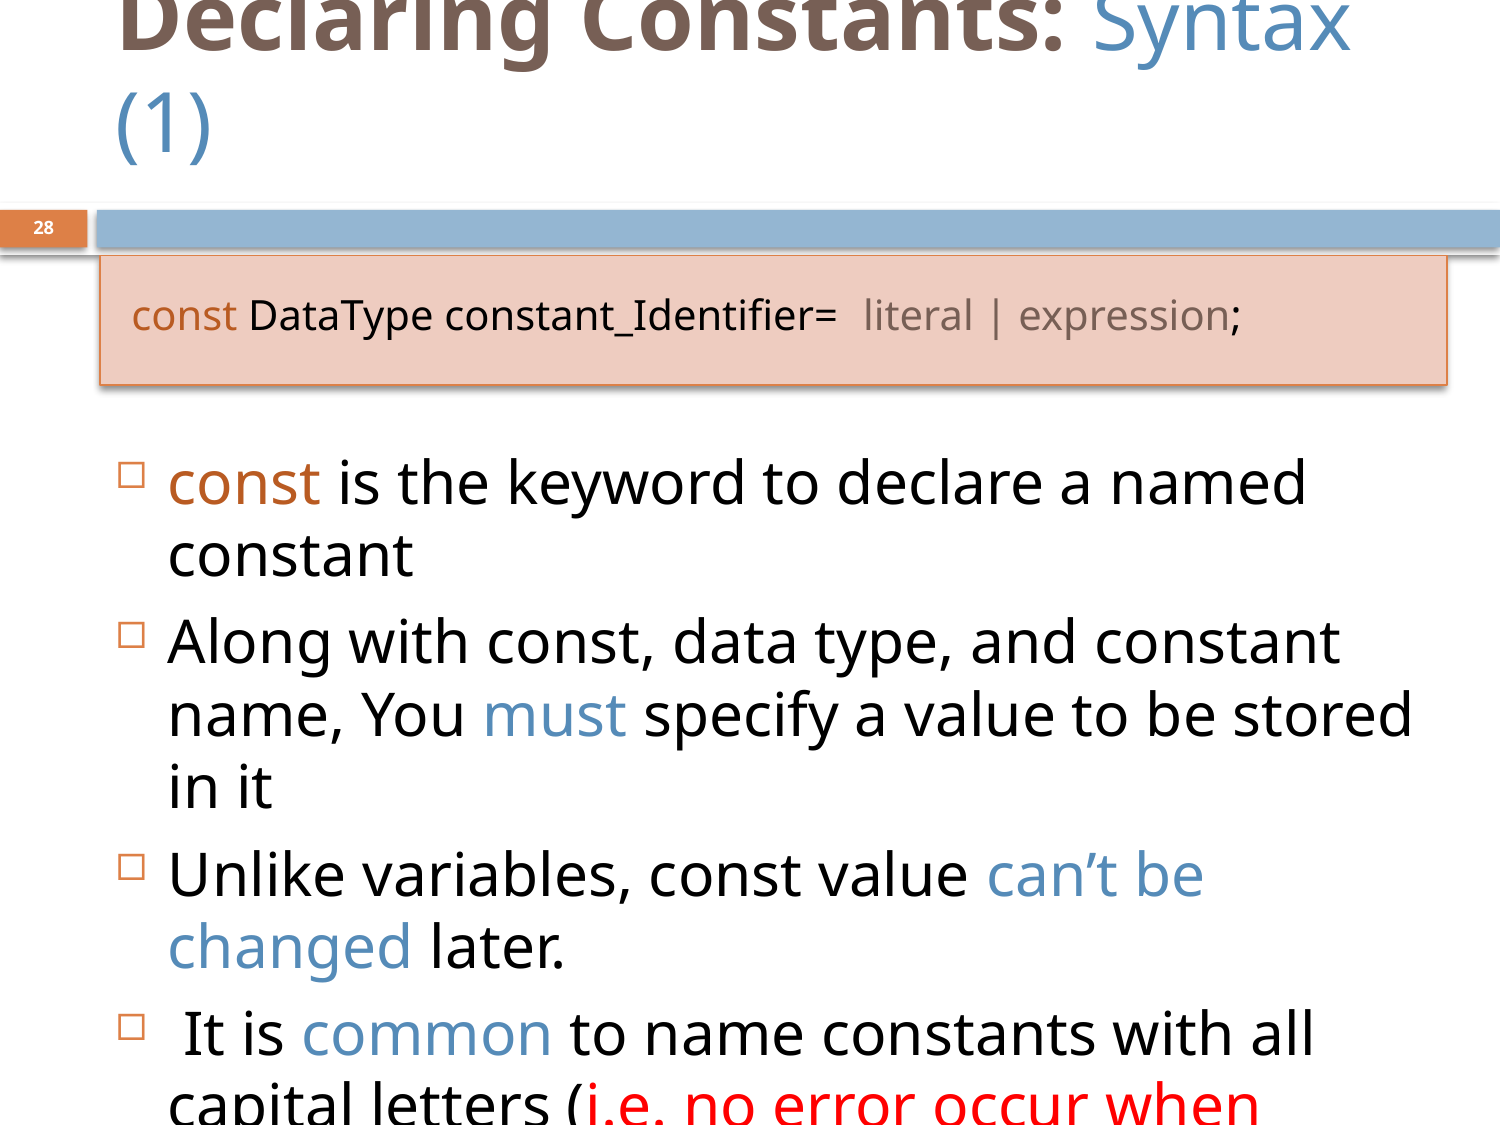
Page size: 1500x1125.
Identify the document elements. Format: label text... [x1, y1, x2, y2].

text_box [99, 255, 1448, 386]
title Declaring Constants: Syntax (1) [100, 37, 1439, 201]
slide_number 28 [0, 208, 88, 249]
list const DataType constant_Identifier= literal | expression; const is the keyword to declare a named constant Along with const, data type, and constant name, You must specify a value to be stored in it Unlike variables, const value can’t be changed later. It is common to name constants with all capital letters (i.e. no error occur when using small letters) [100, 262, 1439, 1001]
